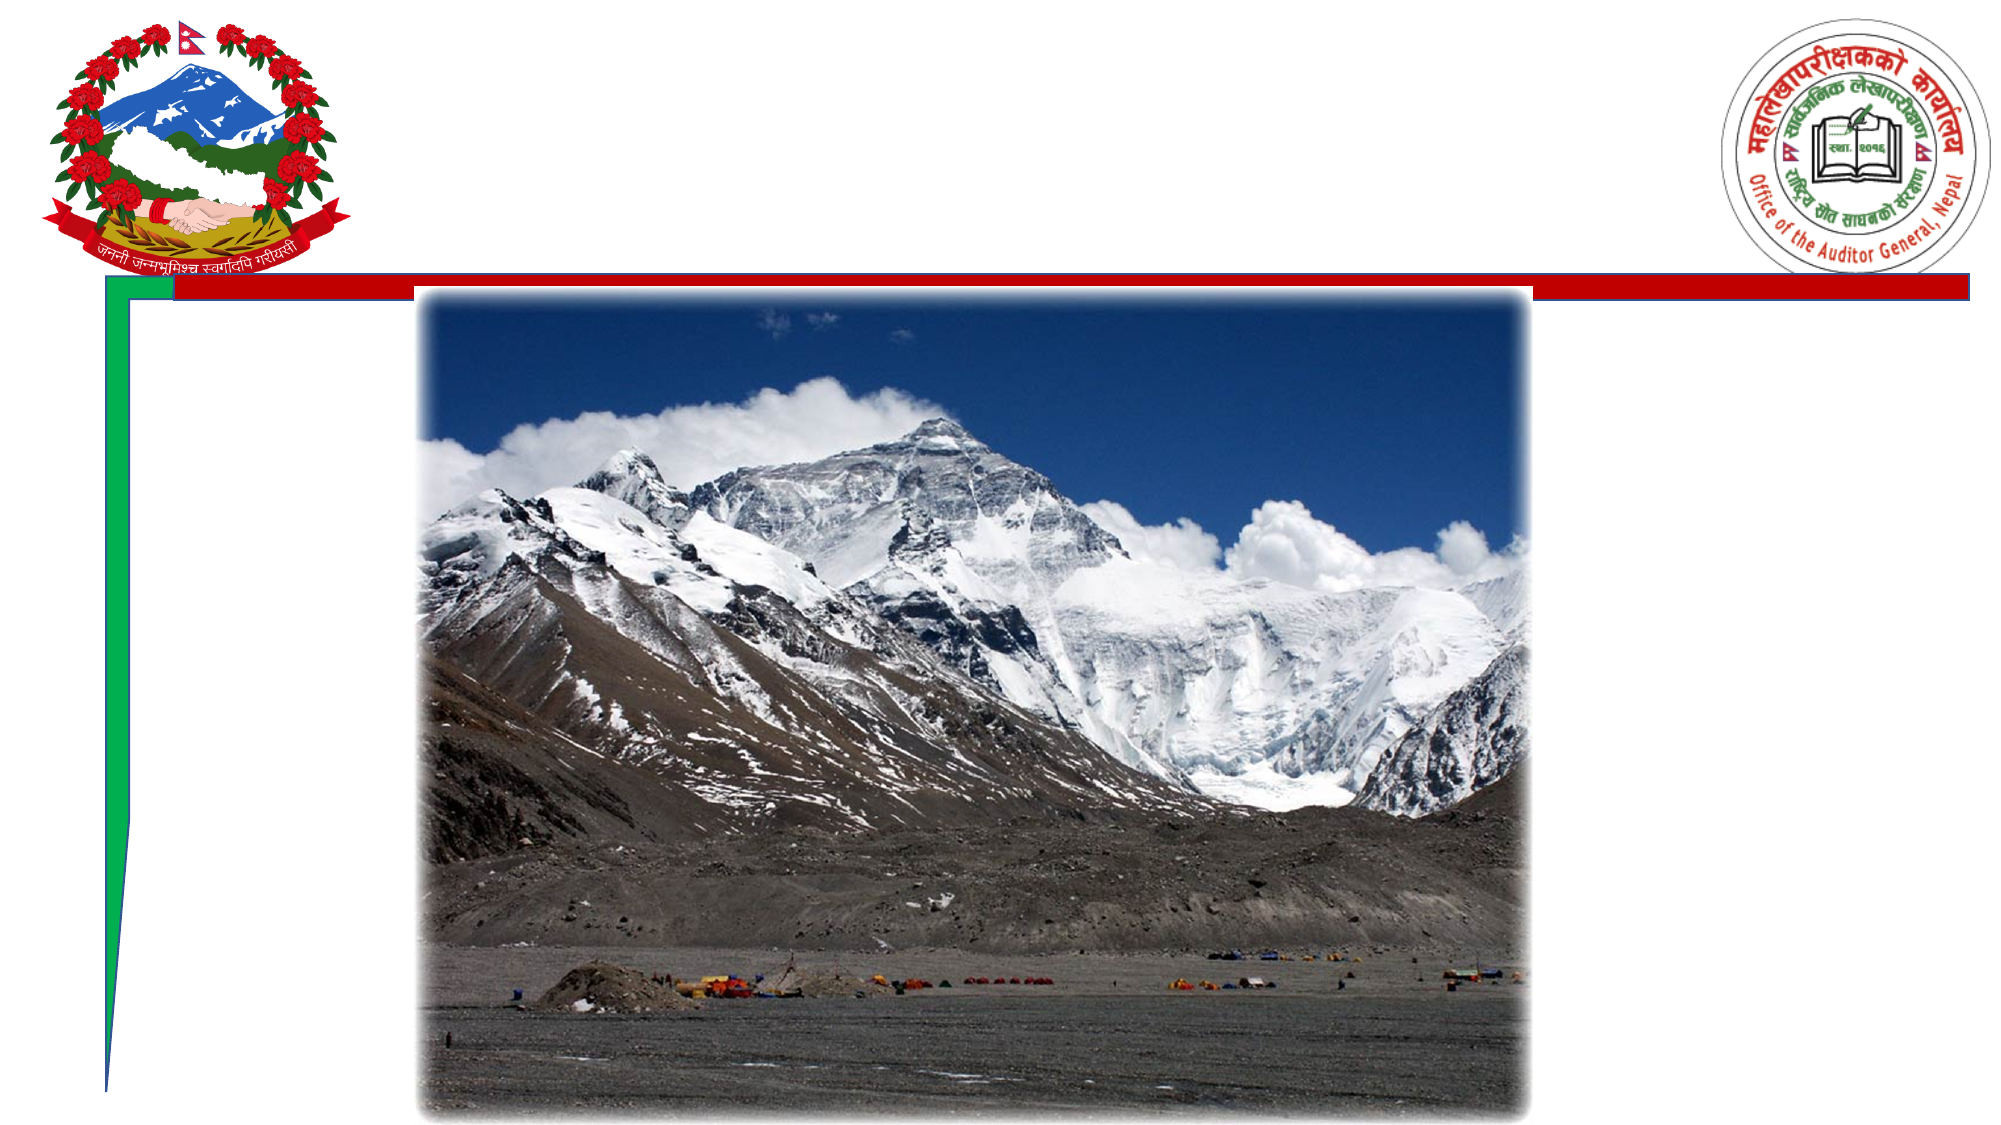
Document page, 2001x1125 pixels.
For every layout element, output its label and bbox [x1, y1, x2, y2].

picture [414, 286, 1533, 1125]
picture [41, 20, 351, 280]
picture [1720, 18, 1991, 289]
